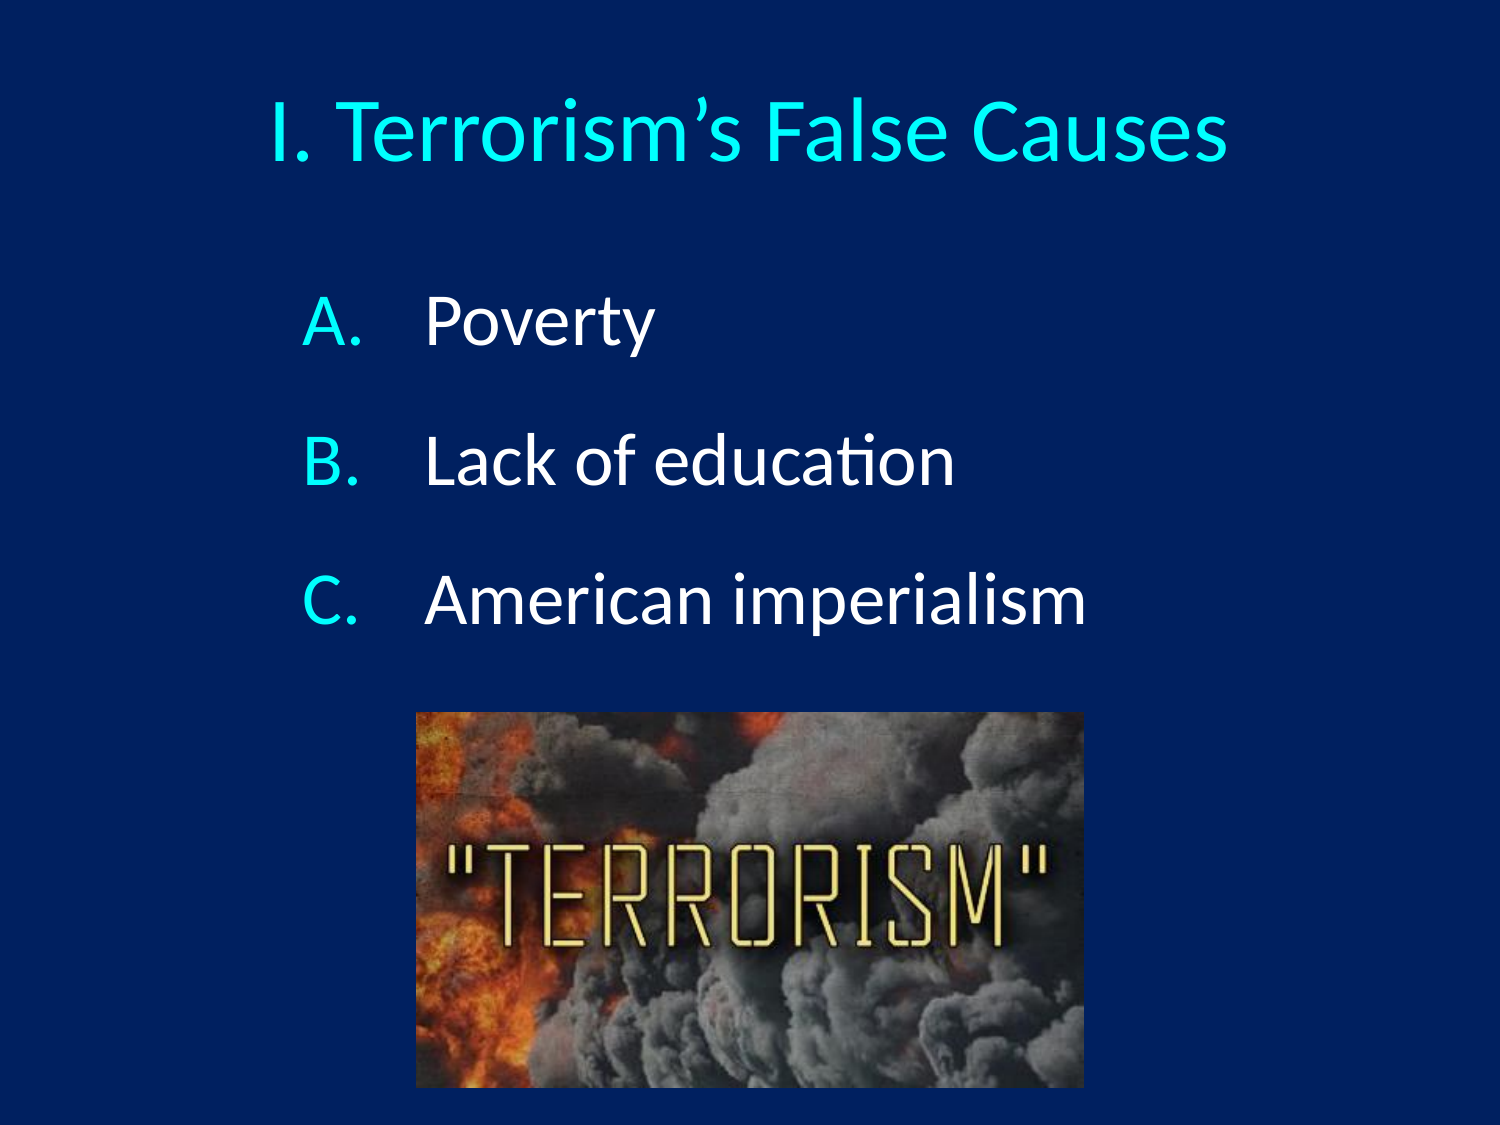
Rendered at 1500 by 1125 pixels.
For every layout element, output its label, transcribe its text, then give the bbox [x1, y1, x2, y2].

list Poverty Lack of education American imperialism [287, 262, 1213, 701]
picture [416, 712, 1084, 1088]
title I. Terrorism’s False Causes [212, 37, 1288, 213]
